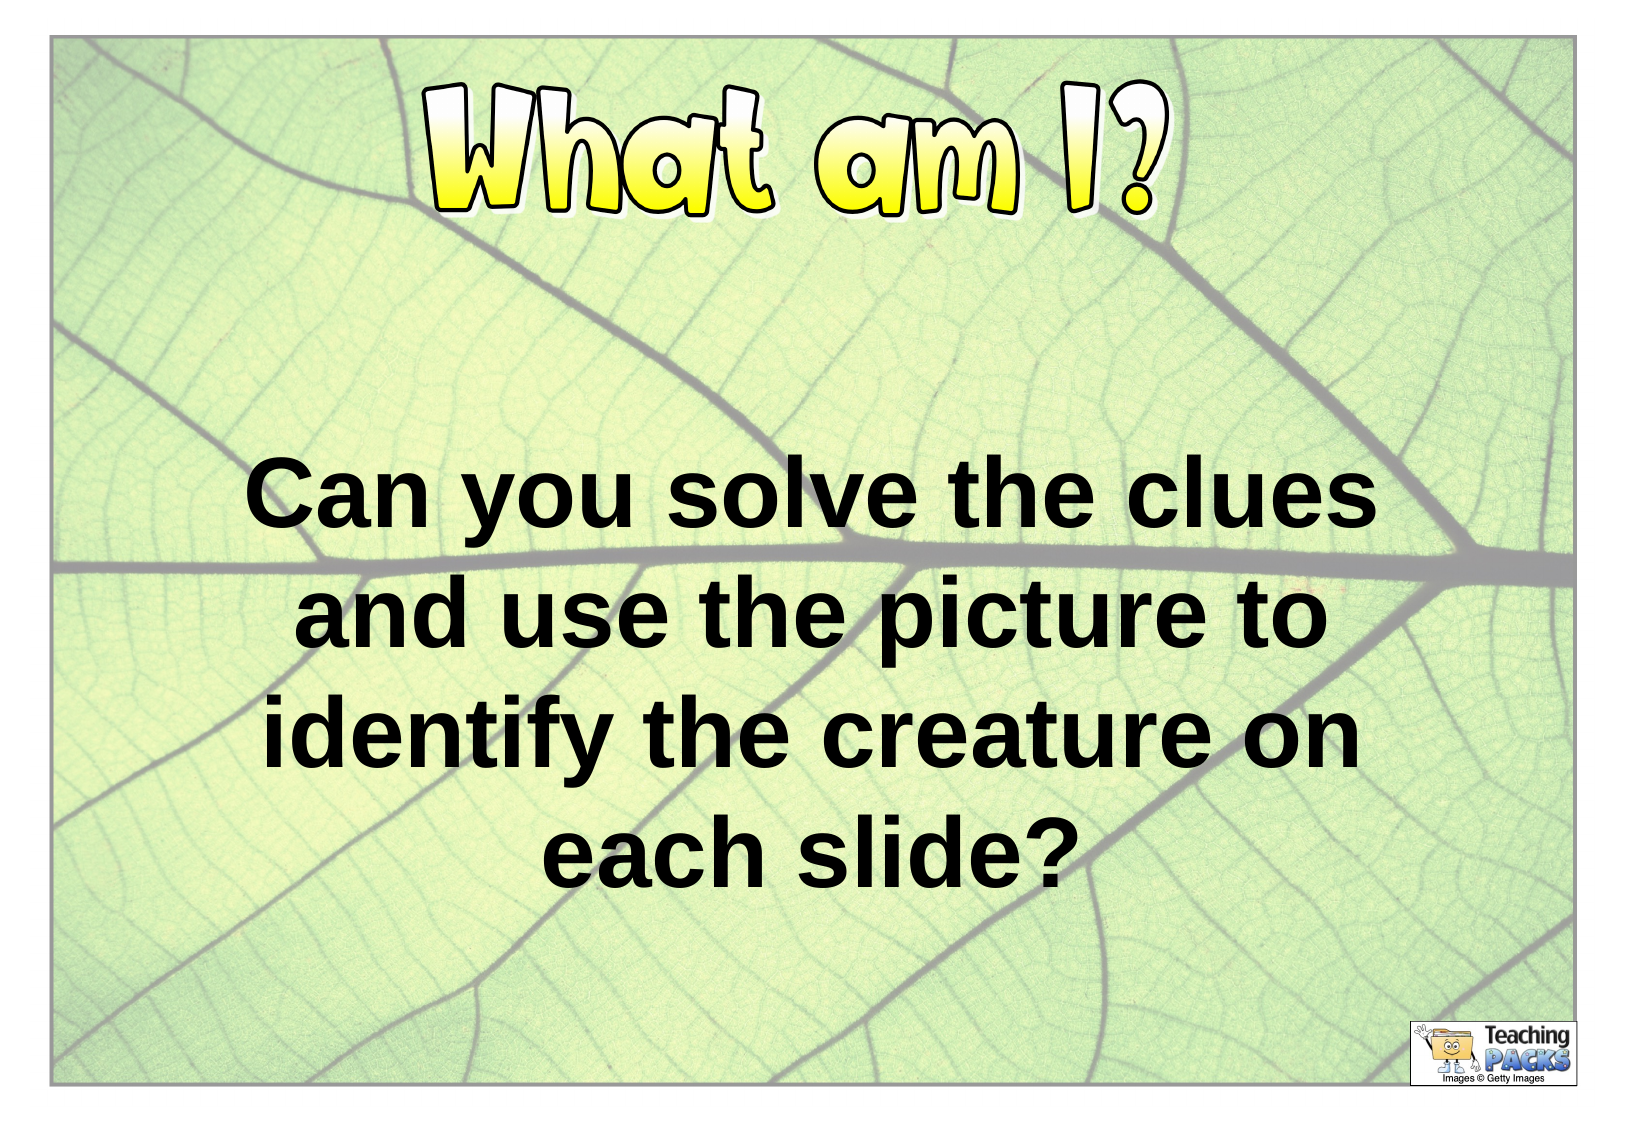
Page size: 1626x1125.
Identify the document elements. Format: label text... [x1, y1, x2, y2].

picture [30, 18, 1595, 1107]
text_box Can you solve the clues and use the picture to identify the creature on each slide? [176, 419, 1449, 915]
